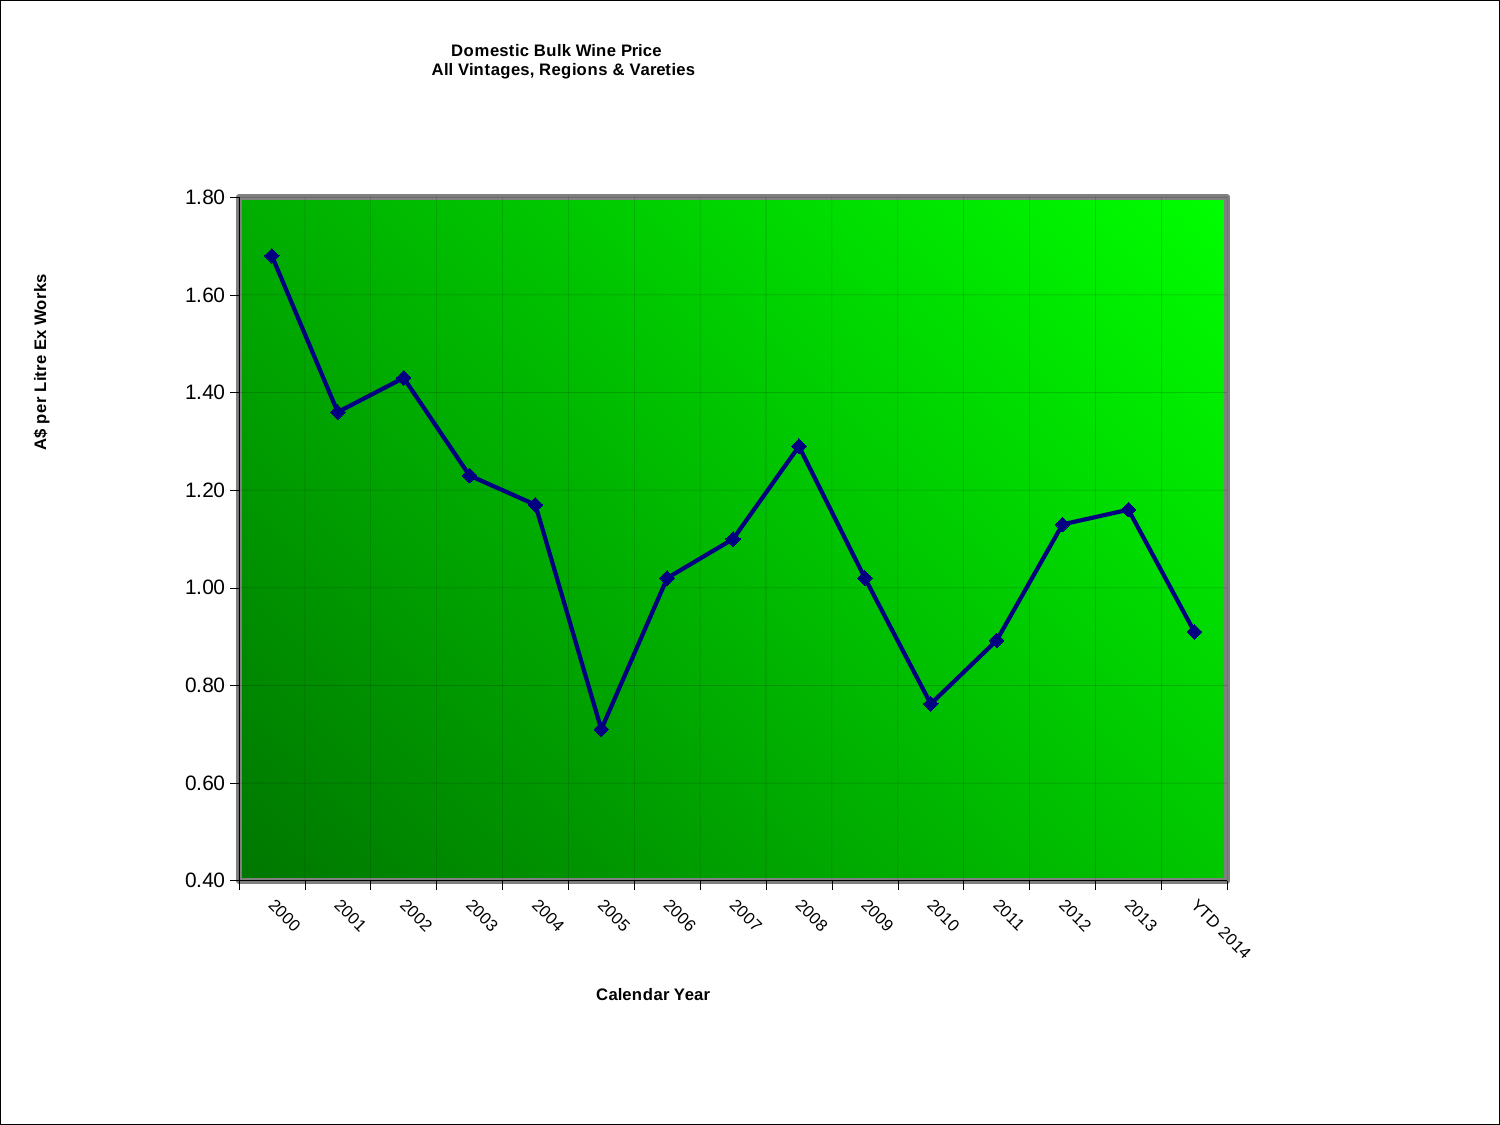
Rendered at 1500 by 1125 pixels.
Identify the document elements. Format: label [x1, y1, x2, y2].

chart [0, 0, 1500, 1125]
